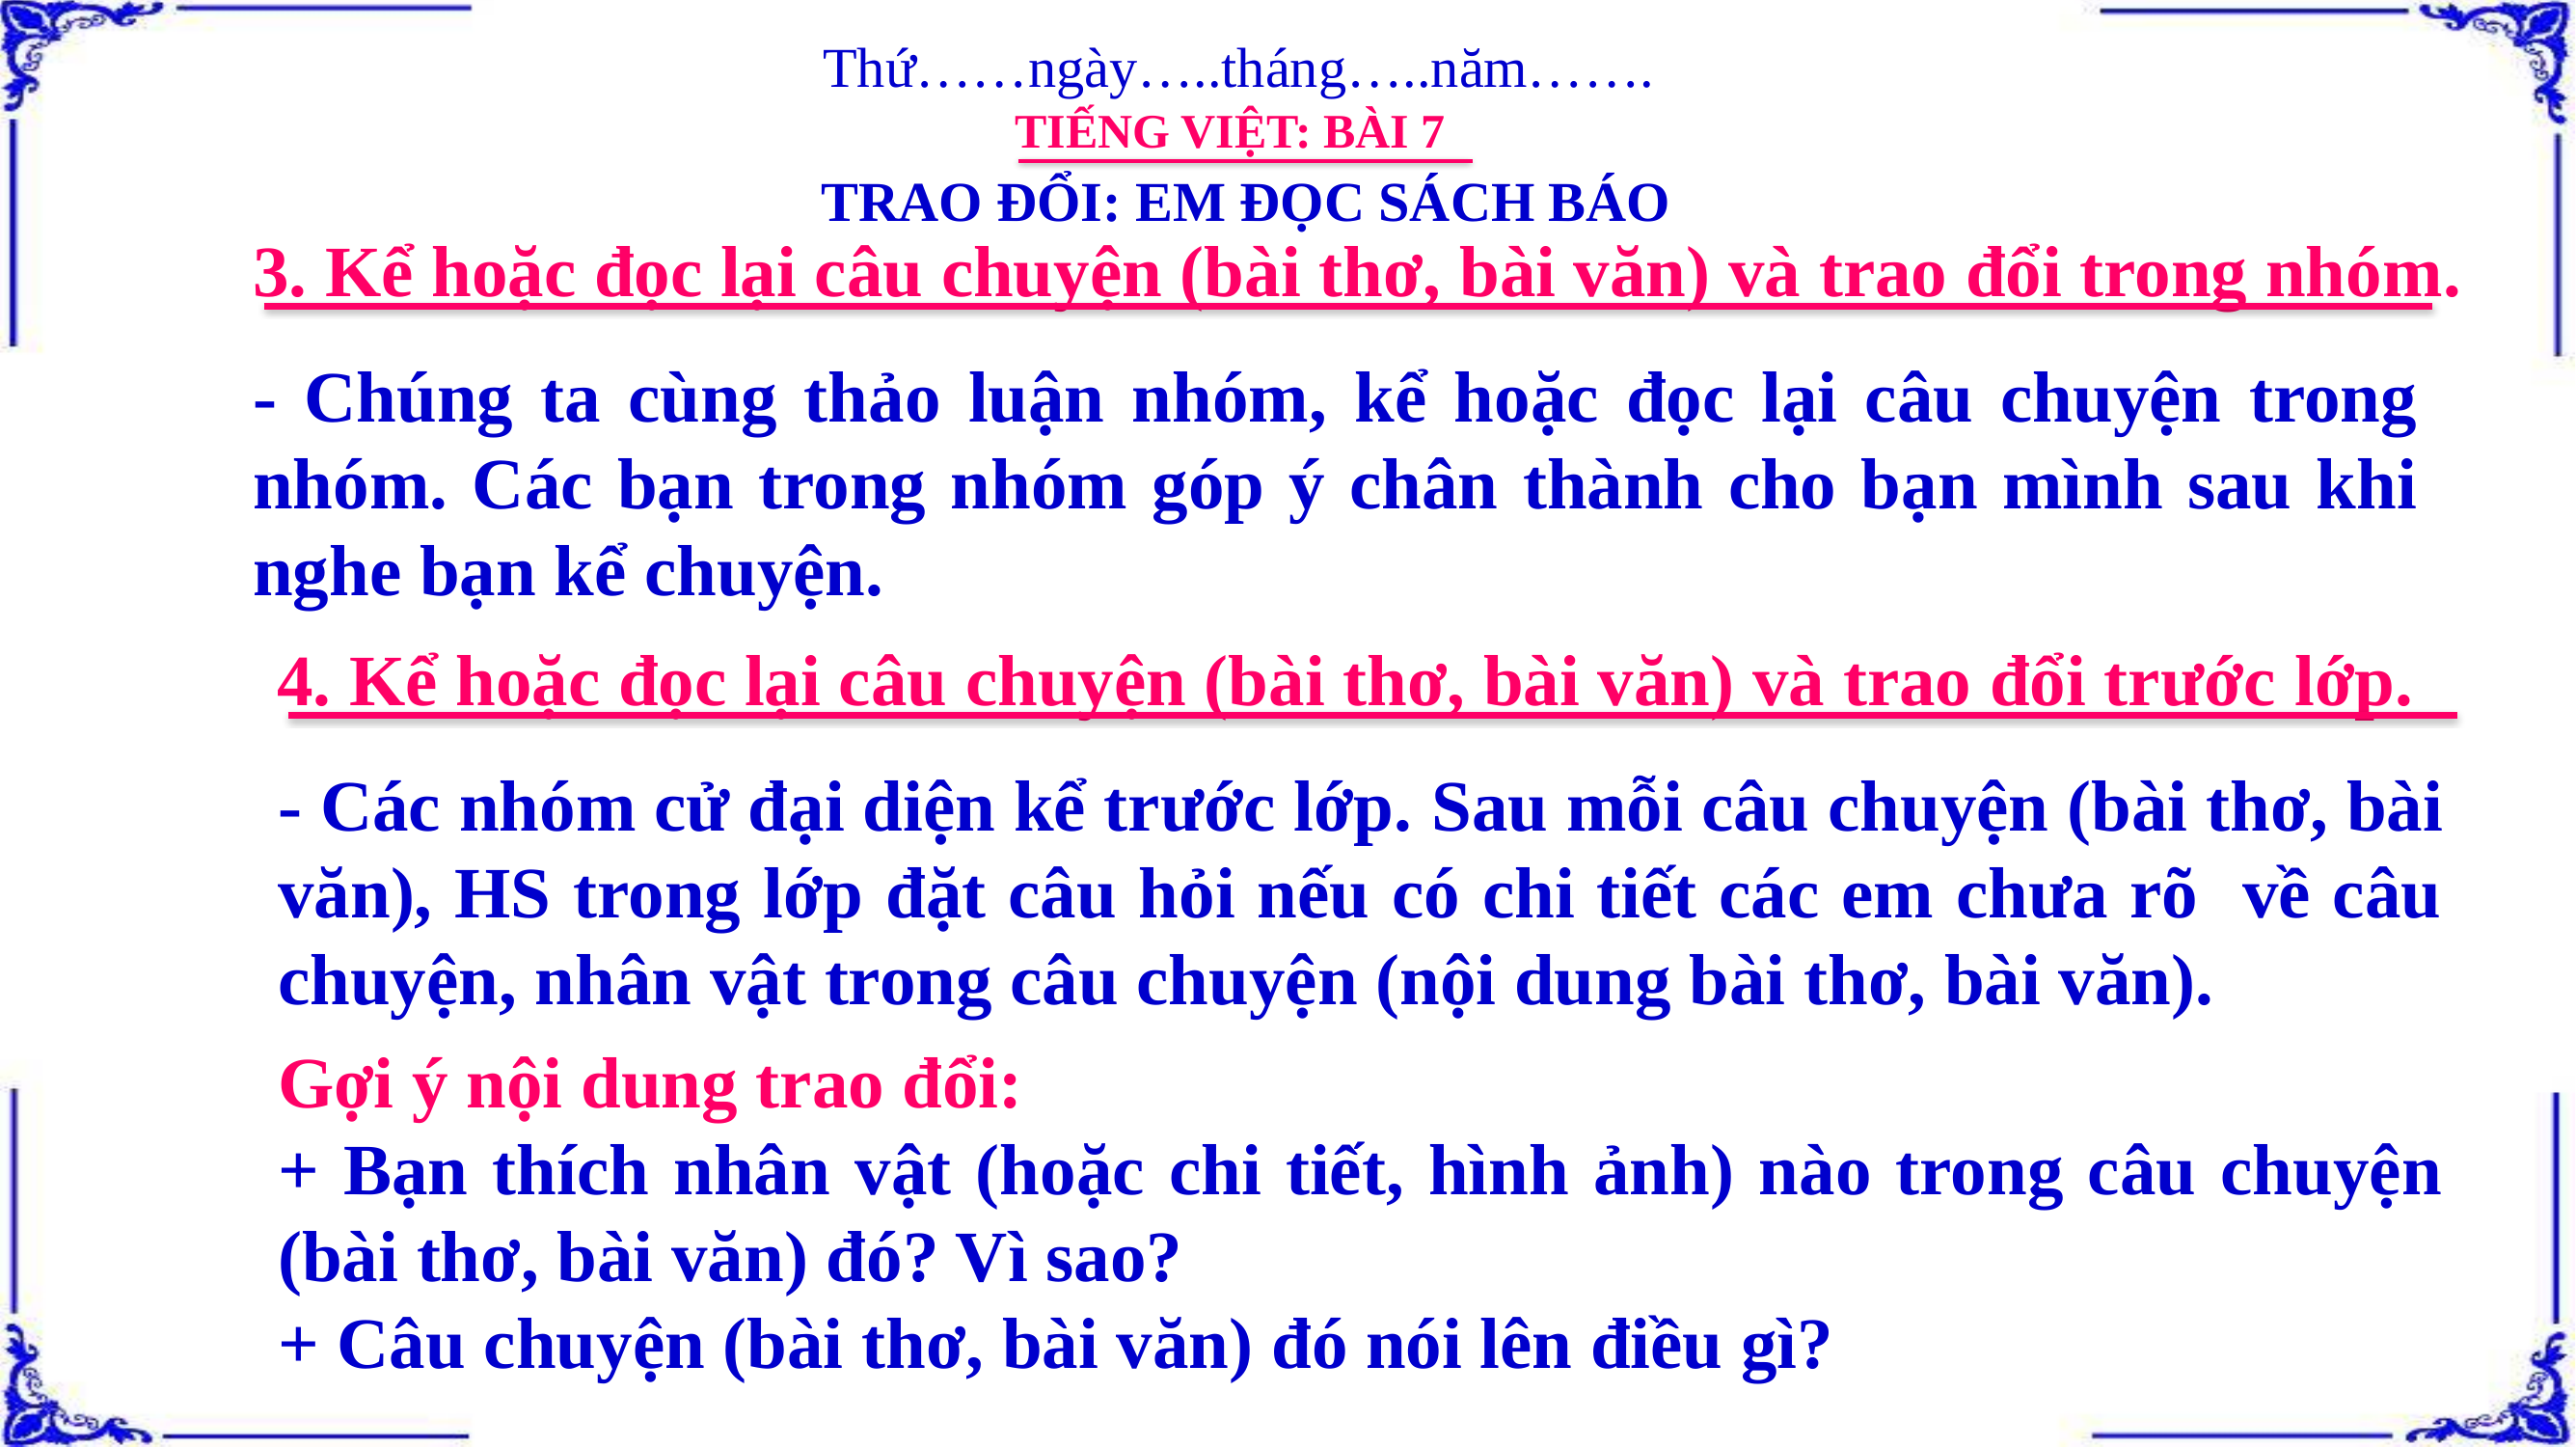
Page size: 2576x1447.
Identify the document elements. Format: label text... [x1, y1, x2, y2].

text_box - Các nhóm cử đại diện kể trước lớp. Sau mỗi câu chuyện (bài thơ, bài văn), HS trong lớp đặt câu hỏi nếu có chi tiết các em chưa rõ về câu chuyện, nhân vật trong câu chuyện (nội dung bài thơ, bài văn). [263, 751, 2458, 1026]
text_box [262, 625, 2506, 729]
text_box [238, 216, 2481, 320]
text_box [800, 23, 1691, 242]
text_box Gợi ý nội dung trao đổi: + Bạn thích nhân vật (hoặc chi tiết, hình ảnh) nào trong câu chuyện (bài thơ, bài văn) đó? Vì sao? + Câu chuyện (bài thơ, bài văn) đó nói lên điều gì? [263, 1028, 2458, 1391]
picture [0, 0, 2576, 1447]
text_box - Chúng ta cùng thảo luận nhóm, kể hoặc đọc lại câu chuyện trong nhóm. Các bạn trong nhóm góp ý chân thành cho bạn mình sau khi nghe bạn kể chuyện. [238, 341, 2433, 617]
